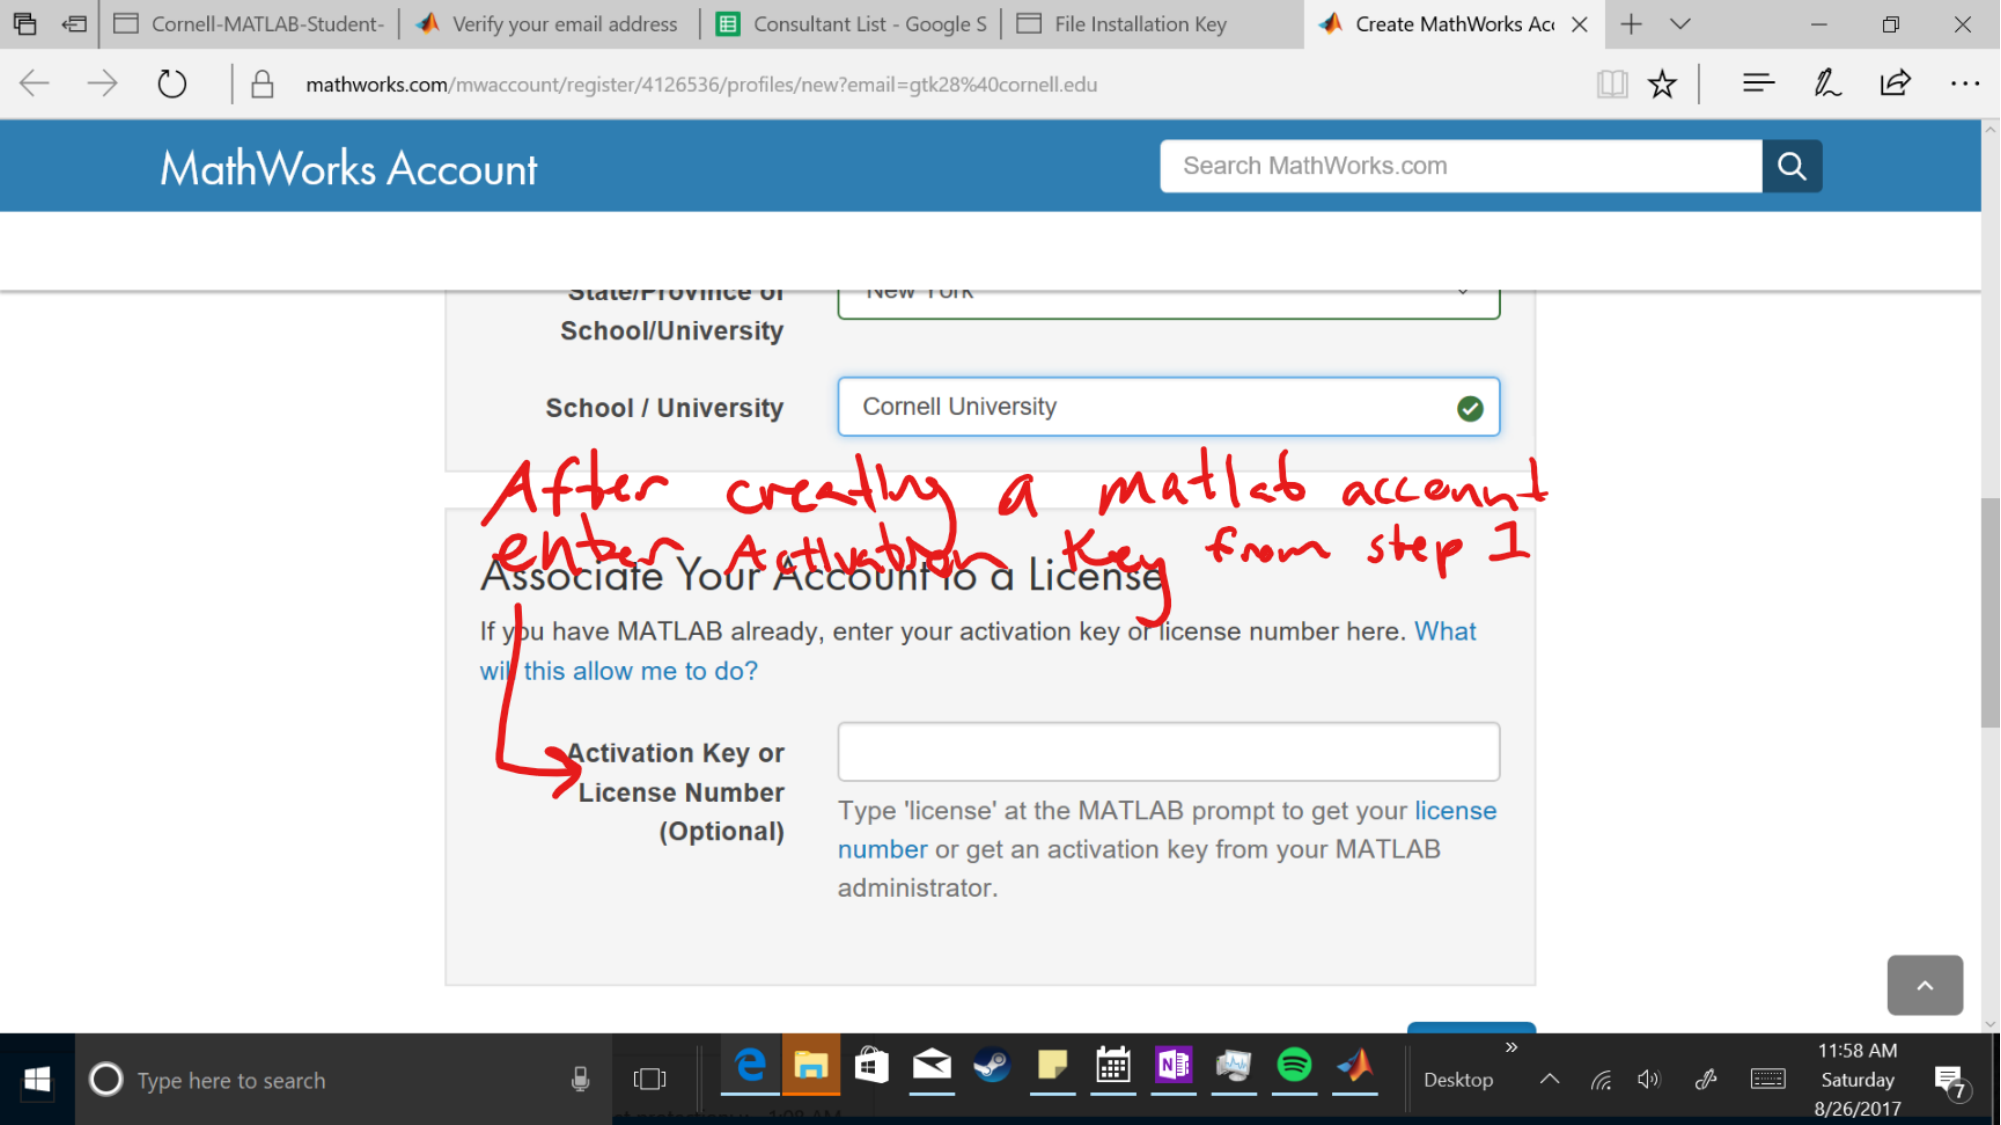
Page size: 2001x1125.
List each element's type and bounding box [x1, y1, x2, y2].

list [0, 0, 2000, 1125]
